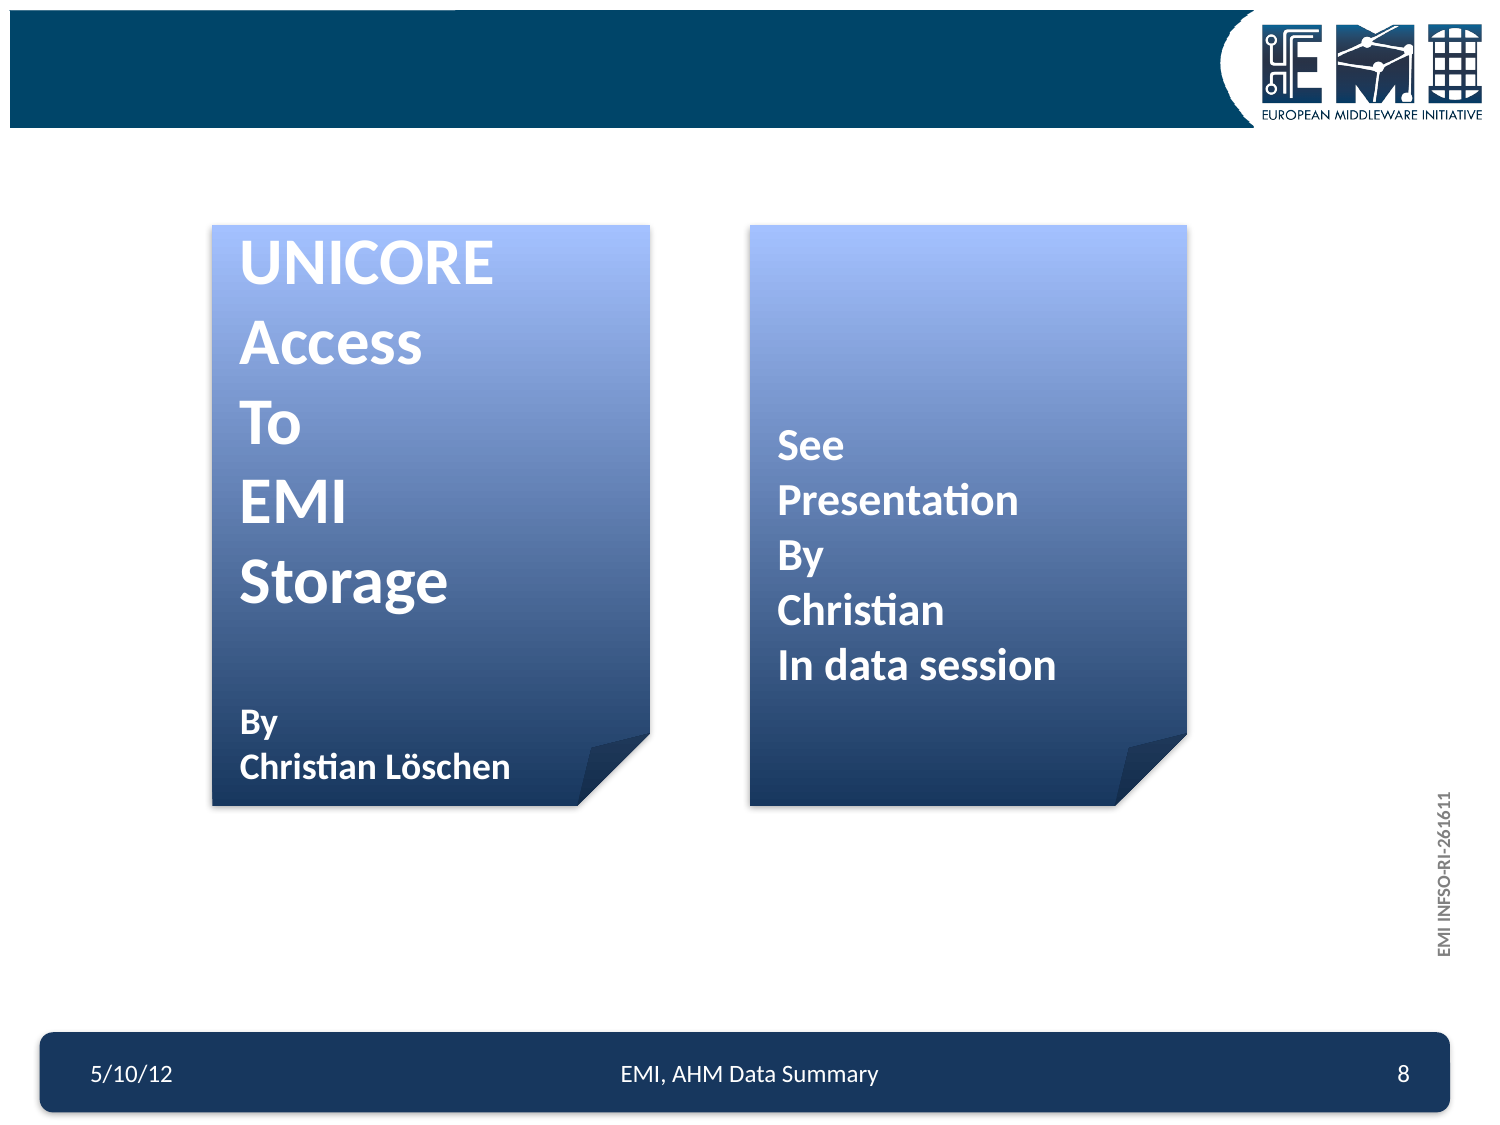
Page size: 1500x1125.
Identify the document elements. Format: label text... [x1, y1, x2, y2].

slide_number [75, 1042, 425, 1103]
picture [1221, 12, 1254, 125]
slide_number 8 [1074, 1042, 1425, 1103]
text_box [211, 224, 651, 808]
footer EMI, AHM Data Summary [512, 1042, 988, 1103]
text_box See Presentation By Christian In data session [762, 387, 1088, 725]
picture [1262, 24, 1482, 120]
text_box [749, 224, 1189, 808]
text_box UNICORE Access To EMI Storage By Christian Löschen [225, 237, 725, 775]
